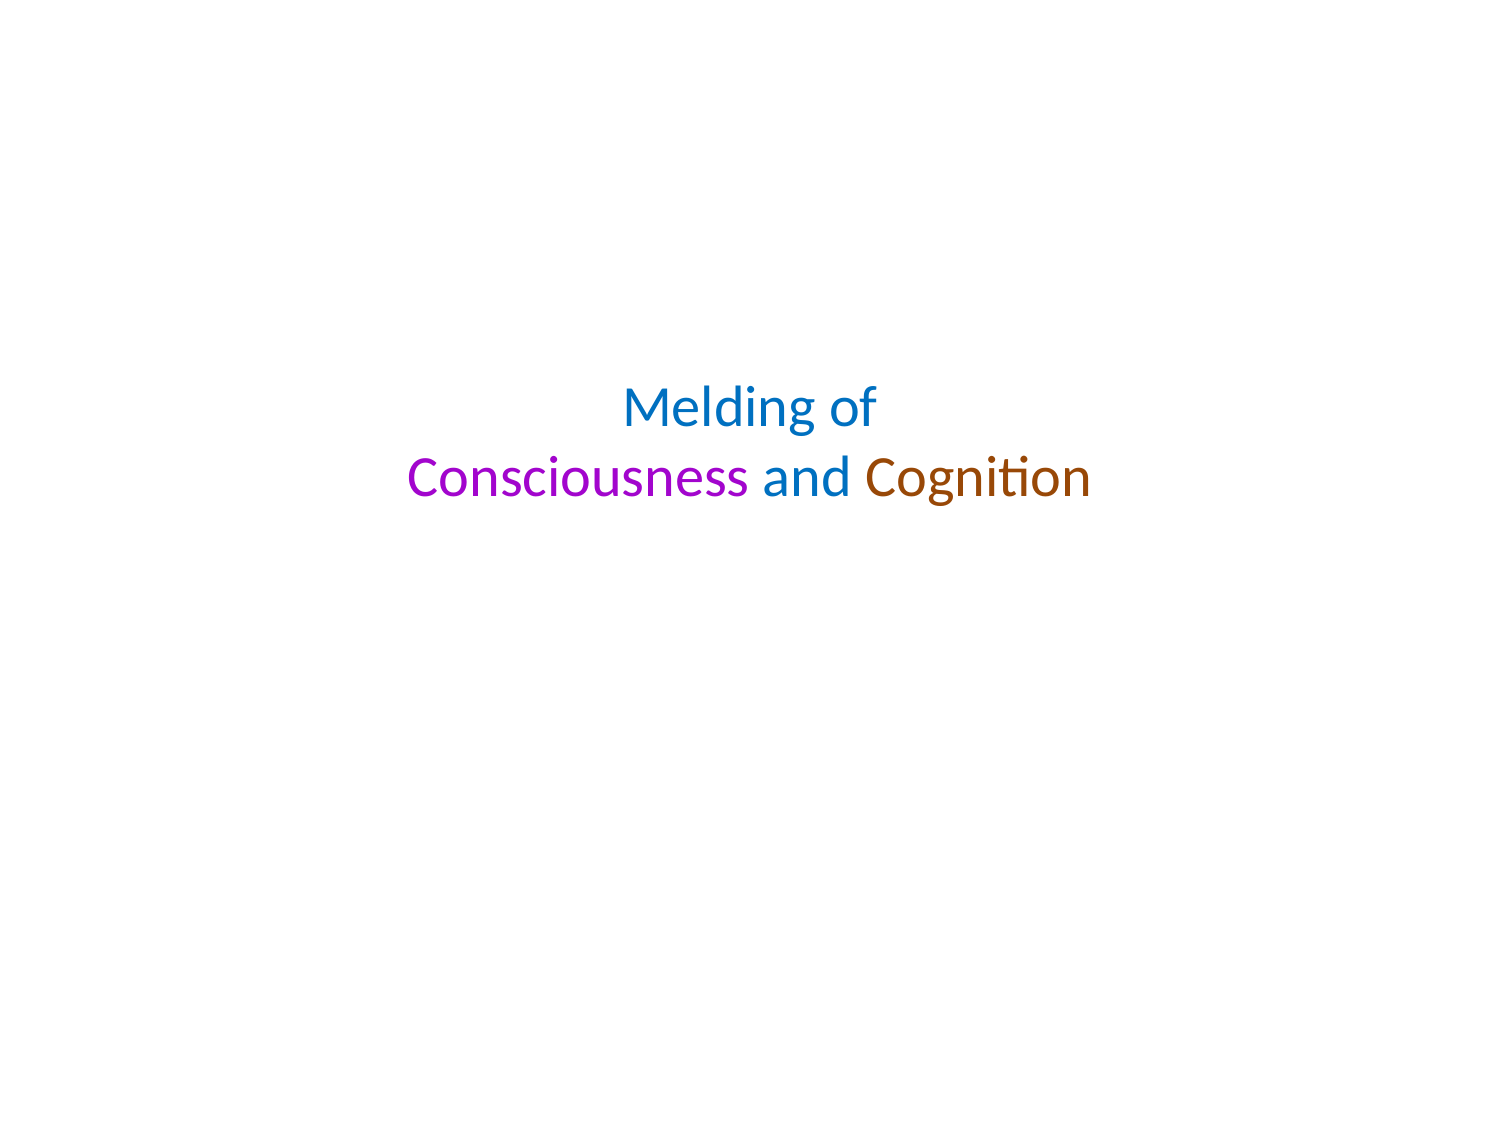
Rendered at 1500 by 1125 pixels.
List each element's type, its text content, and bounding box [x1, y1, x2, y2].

title Melding of Consciousness and Cognition [41, 30, 1459, 846]
